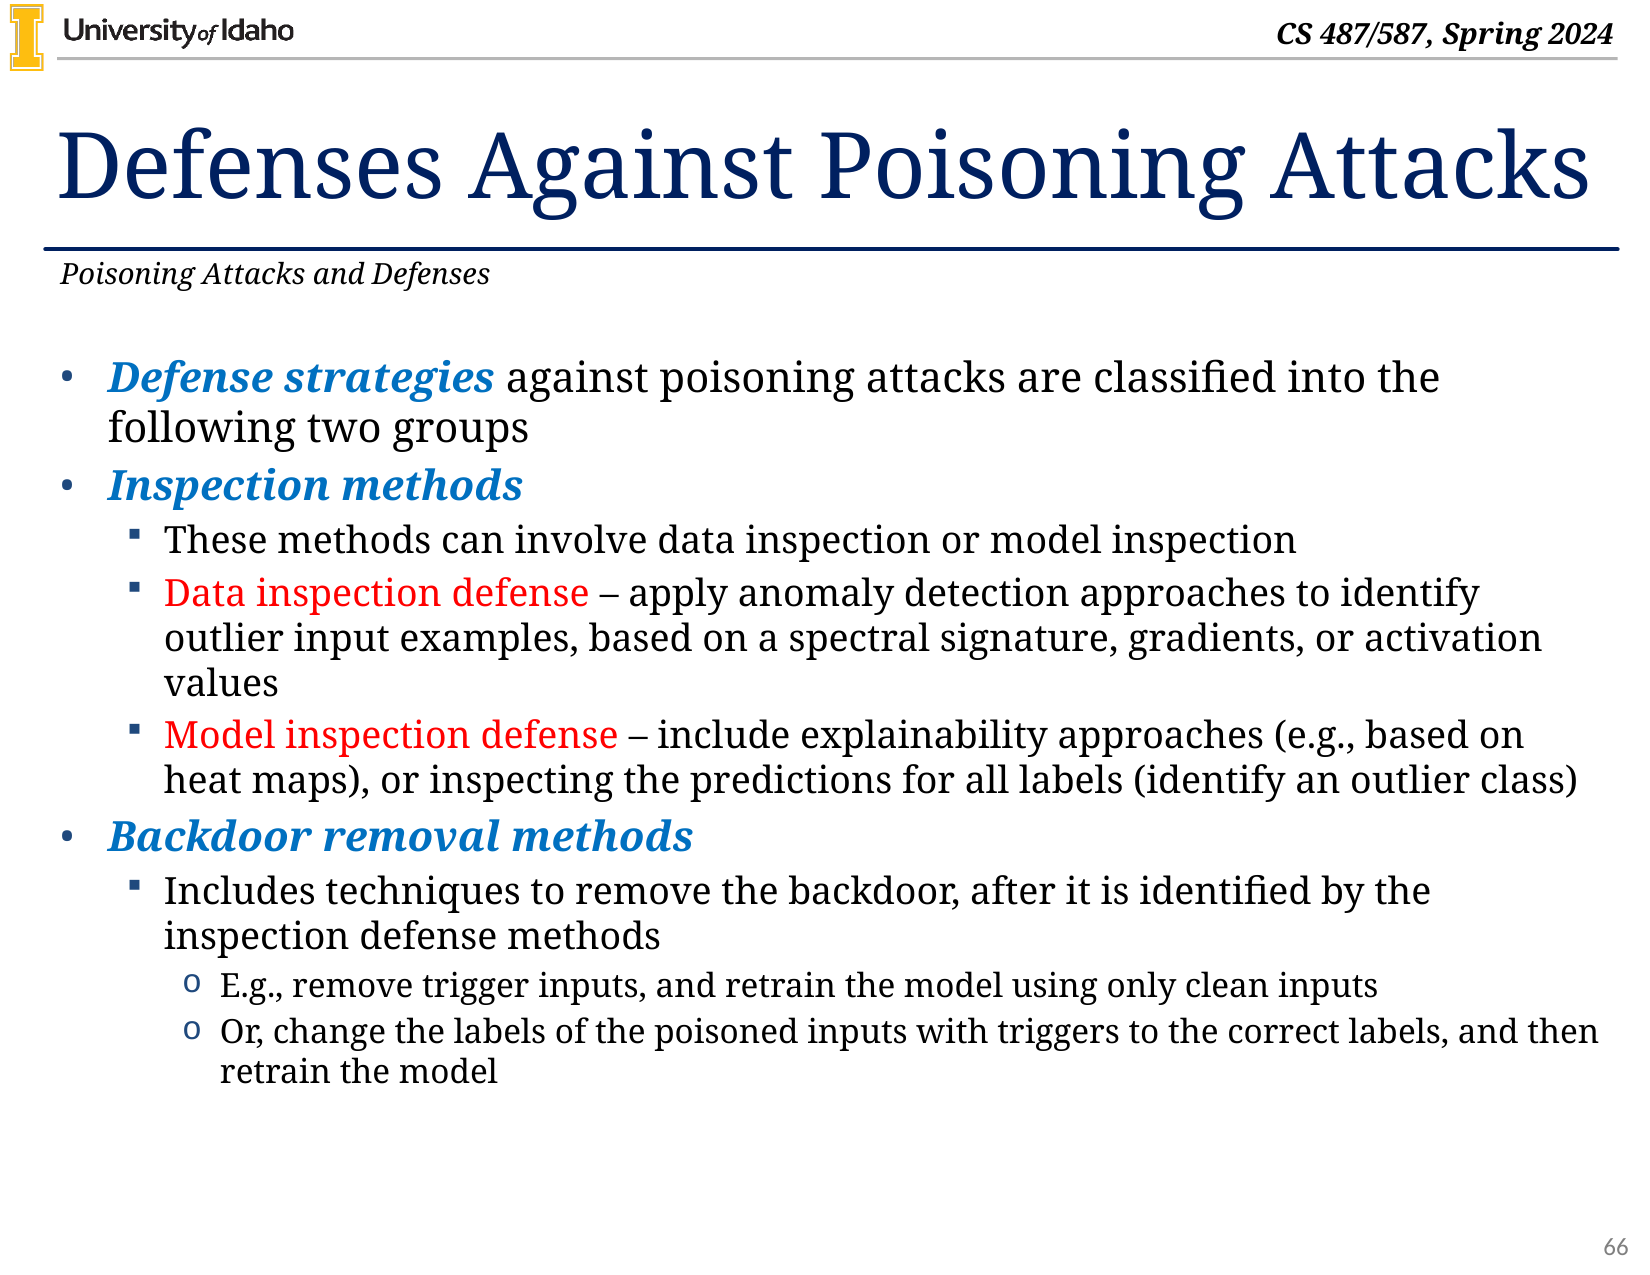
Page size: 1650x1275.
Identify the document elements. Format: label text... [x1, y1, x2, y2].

picture [9, 4, 48, 71]
list Poisoning Attacks and Defenses [45, 247, 1062, 306]
list Defense strategies against poisoning attacks are classified into the following two groups Inspection methods These methods can involve data inspection or model inspection Data inspection defense – apply anomaly detection approaches to identify outlier input examples, based on a spectral signature, gradients, or activation values Model inspection defense – include explainability approaches (e.g., based on heat maps), or inspecting the predictions for all labels (identify an outlier class) Backdoor removal methods Includes techniques to remove the backdoor, after it is identified by the inspection defense methods E.g., remove trigger inputs, and retrain the model using only clean inputs Or, change the labels of the poisoned inputs with triggers to the correct labels, and then retrain the model [45, 342, 1618, 1240]
title Defenses Against Poisoning Attacks [0, 75, 1650, 248]
picture [57, 2, 294, 52]
